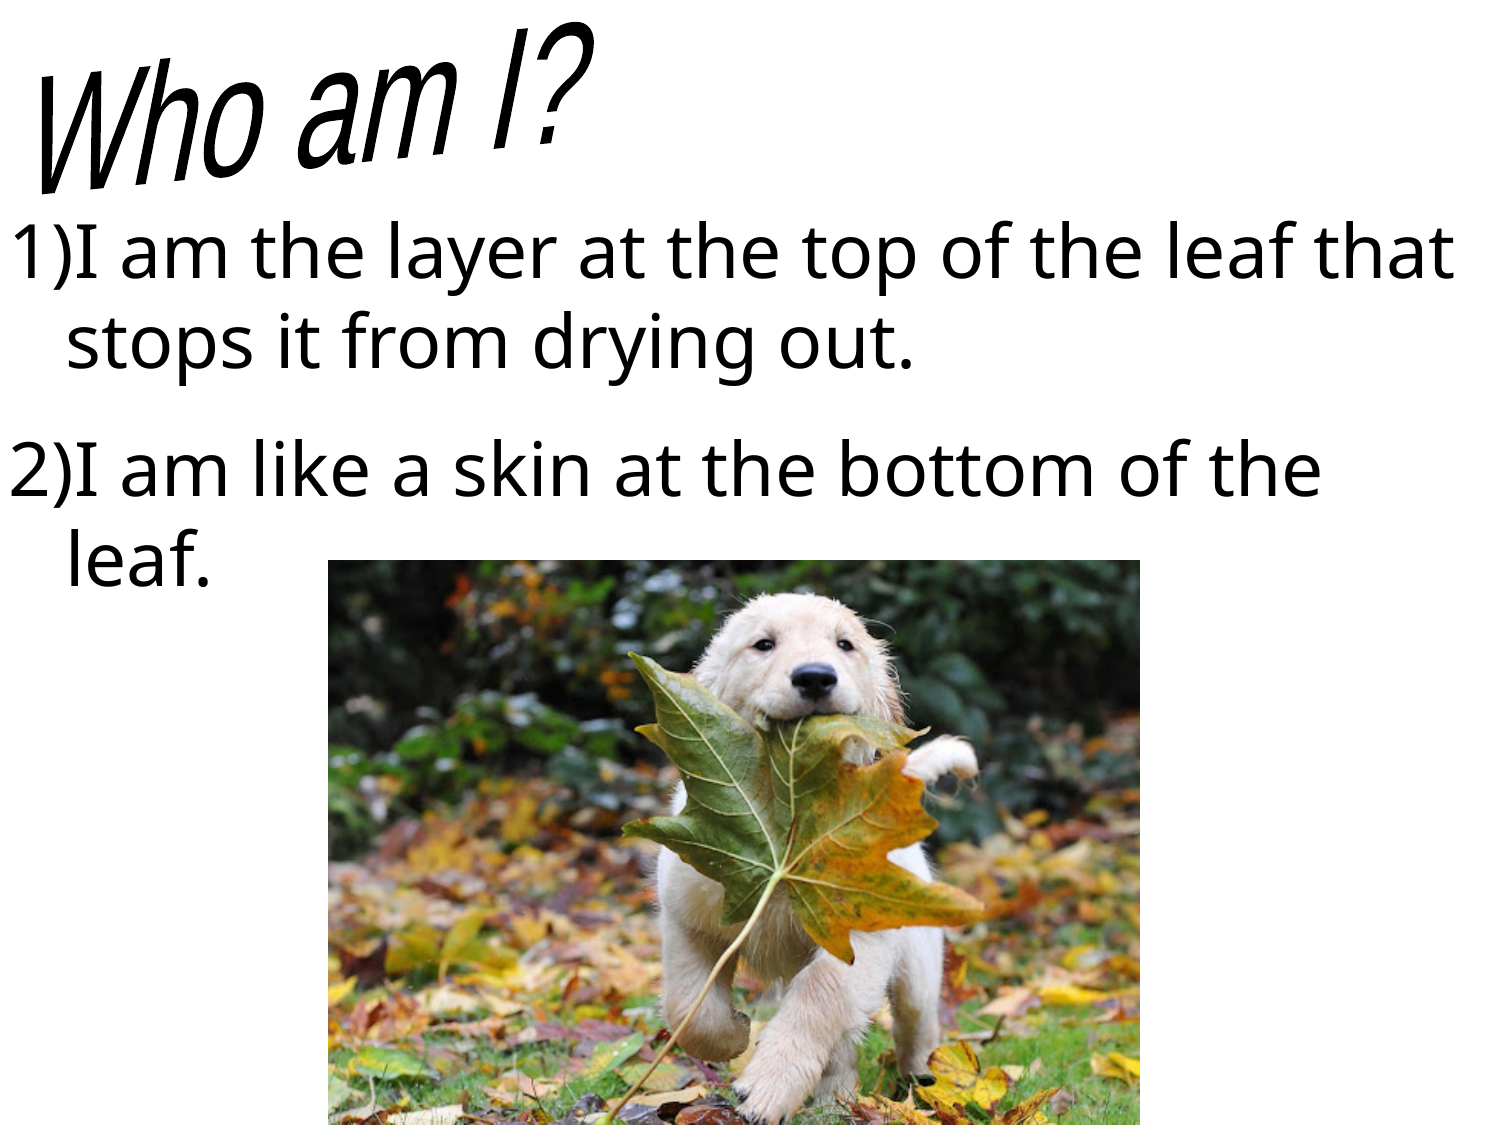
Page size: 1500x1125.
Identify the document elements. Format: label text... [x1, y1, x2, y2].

picture [328, 559, 1140, 1125]
text_box I am the layer at the top of the leaf that stops it from drying out. I am like a skin at the bottom of the leaf. [0, 196, 1500, 737]
